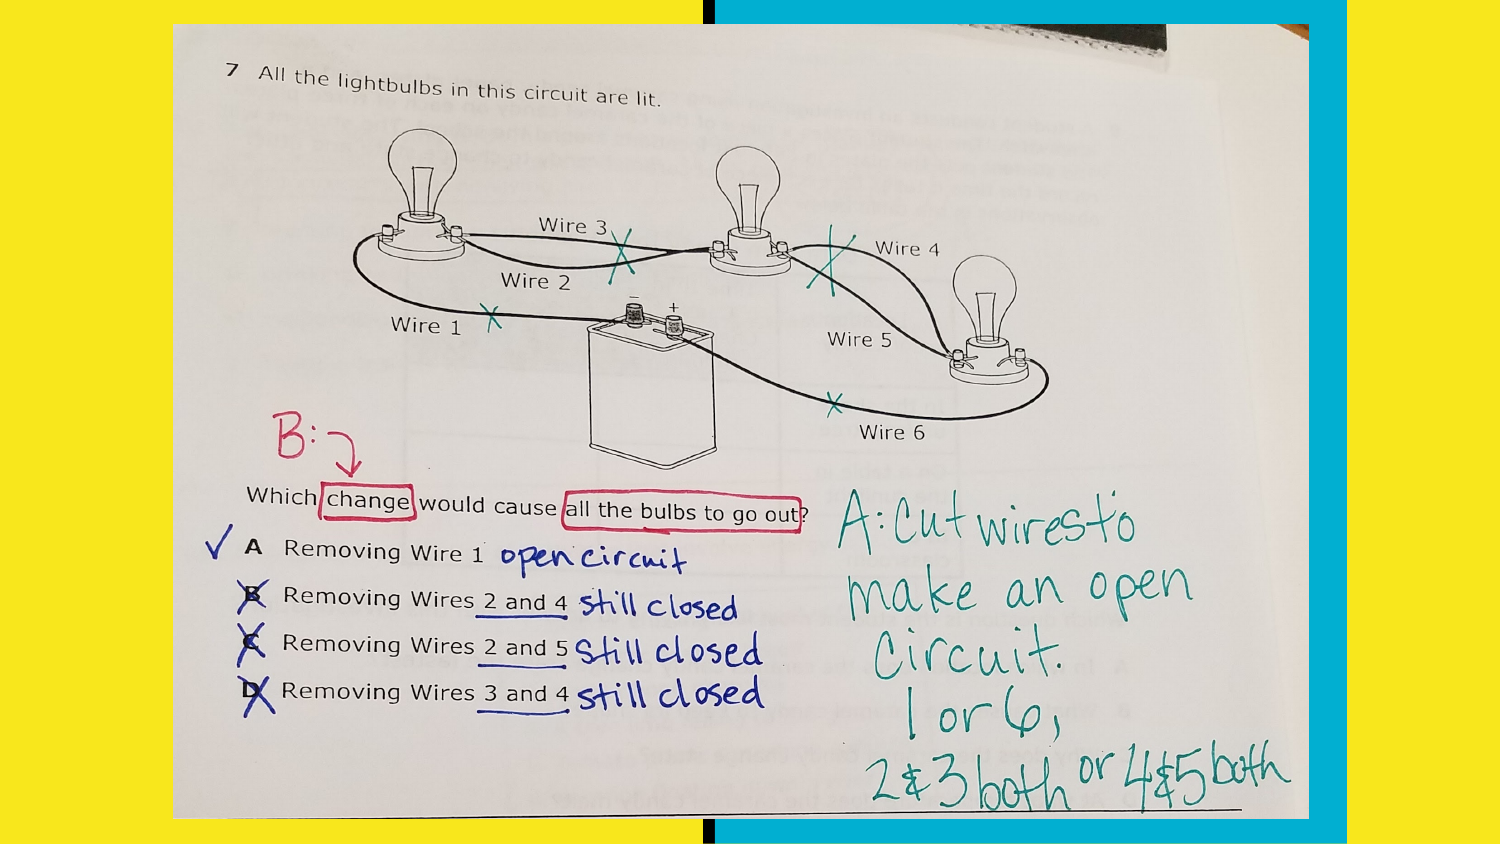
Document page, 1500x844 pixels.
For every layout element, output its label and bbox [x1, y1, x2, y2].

picture [172, 24, 1309, 819]
